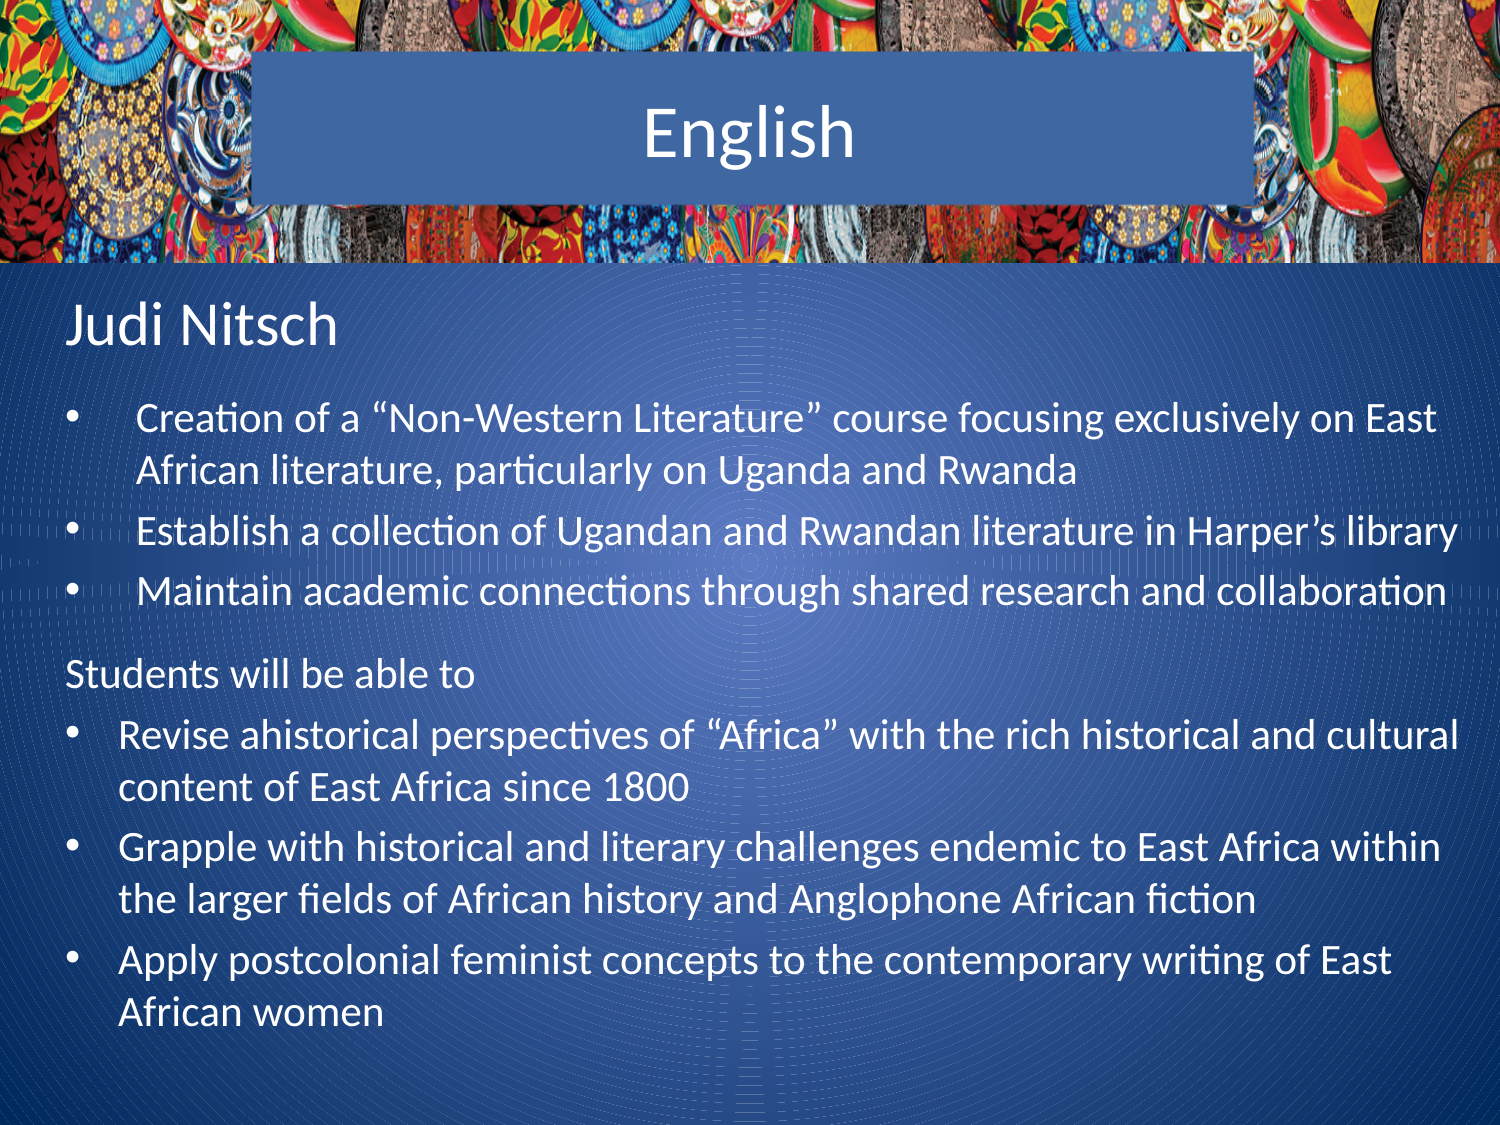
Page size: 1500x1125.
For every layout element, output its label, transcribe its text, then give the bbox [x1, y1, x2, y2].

subtitle Judi Nitsch Creation of a “Non-Western Literature” course focusing exclusively on East African literature, particularly on Uganda and Rwanda Establish a collection of Ugandan and Rwandan literature in Harper’s library Maintain academic connections through shared research and collaboration Students will be able to Revise ahistorical perspectives of “Africa” with the rich historical and cultural content of East Africa since 1800 Grapple with historical and literary challenges endemic to East Africa within the larger fields of African history and Anglophone African fiction Apply postcolonial feminist concepts to the contemporary writing of East African women [50, 275, 1500, 1100]
picture [0, 0, 1500, 263]
